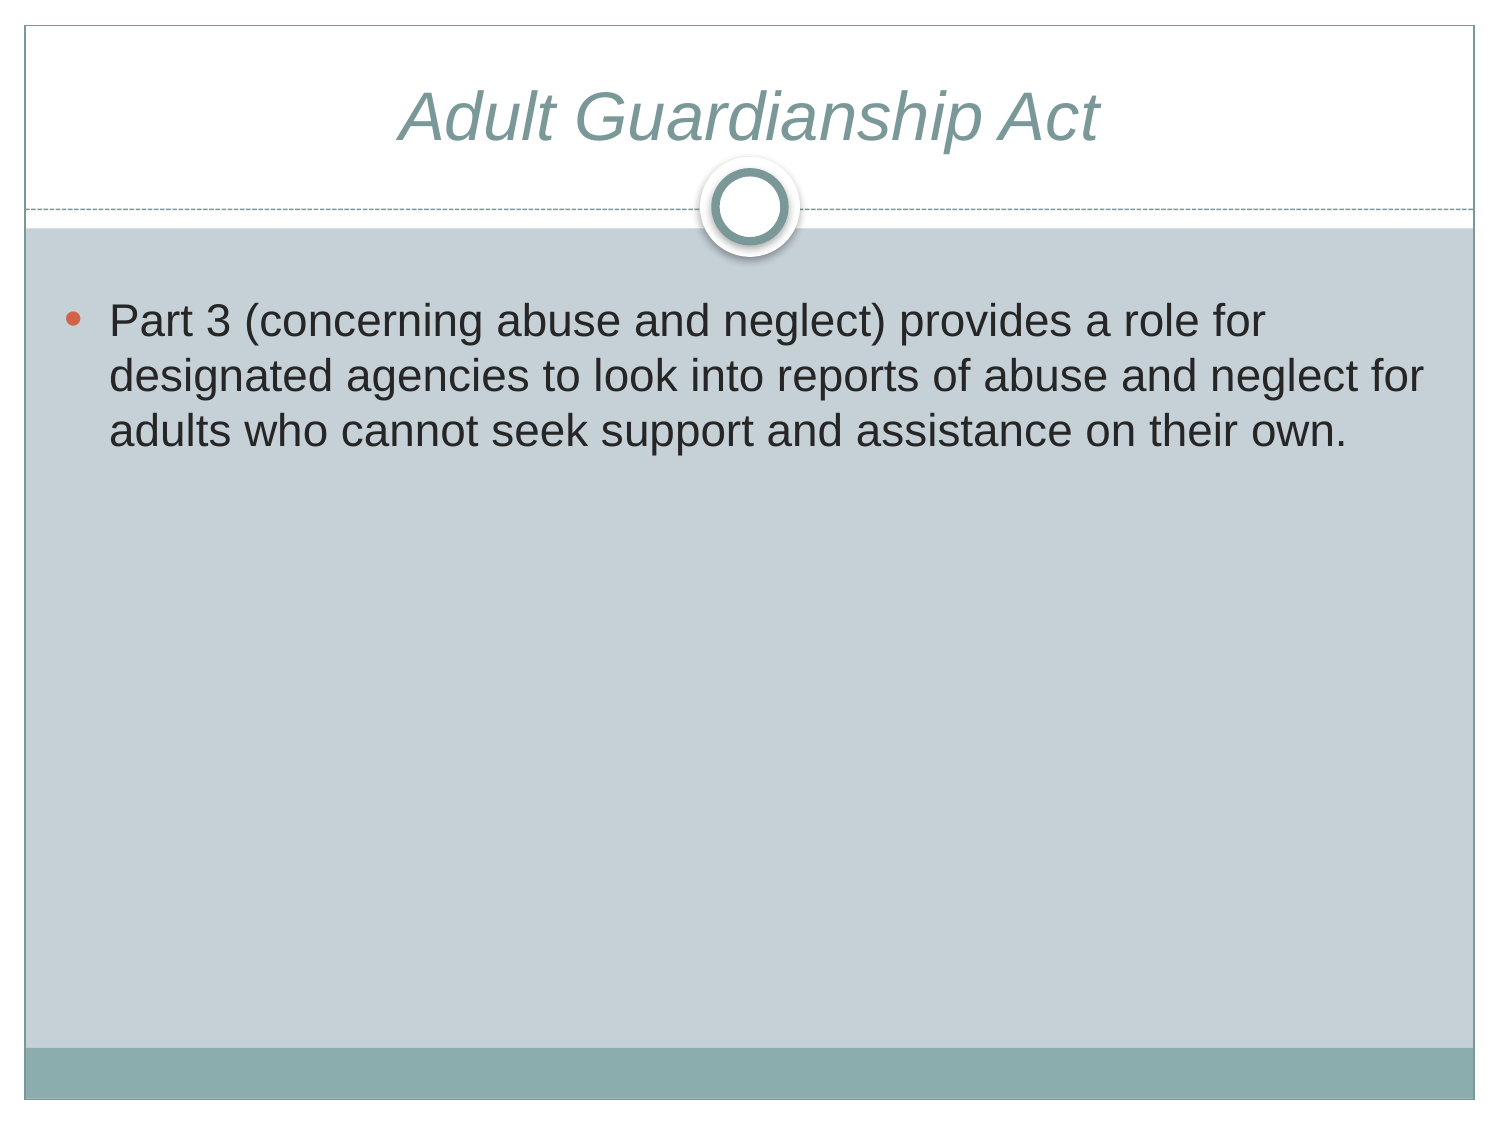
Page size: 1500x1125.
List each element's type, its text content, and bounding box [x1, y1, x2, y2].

footer [50, 1051, 638, 1112]
list Part 3 (concerning abuse and neglect) provides a role for designated agencies to look into reports of abuse and neglect for adults who cannot seek support and assistance on their own. [49, 283, 1445, 1034]
title Adult Guardianship Act [49, 37, 1450, 162]
